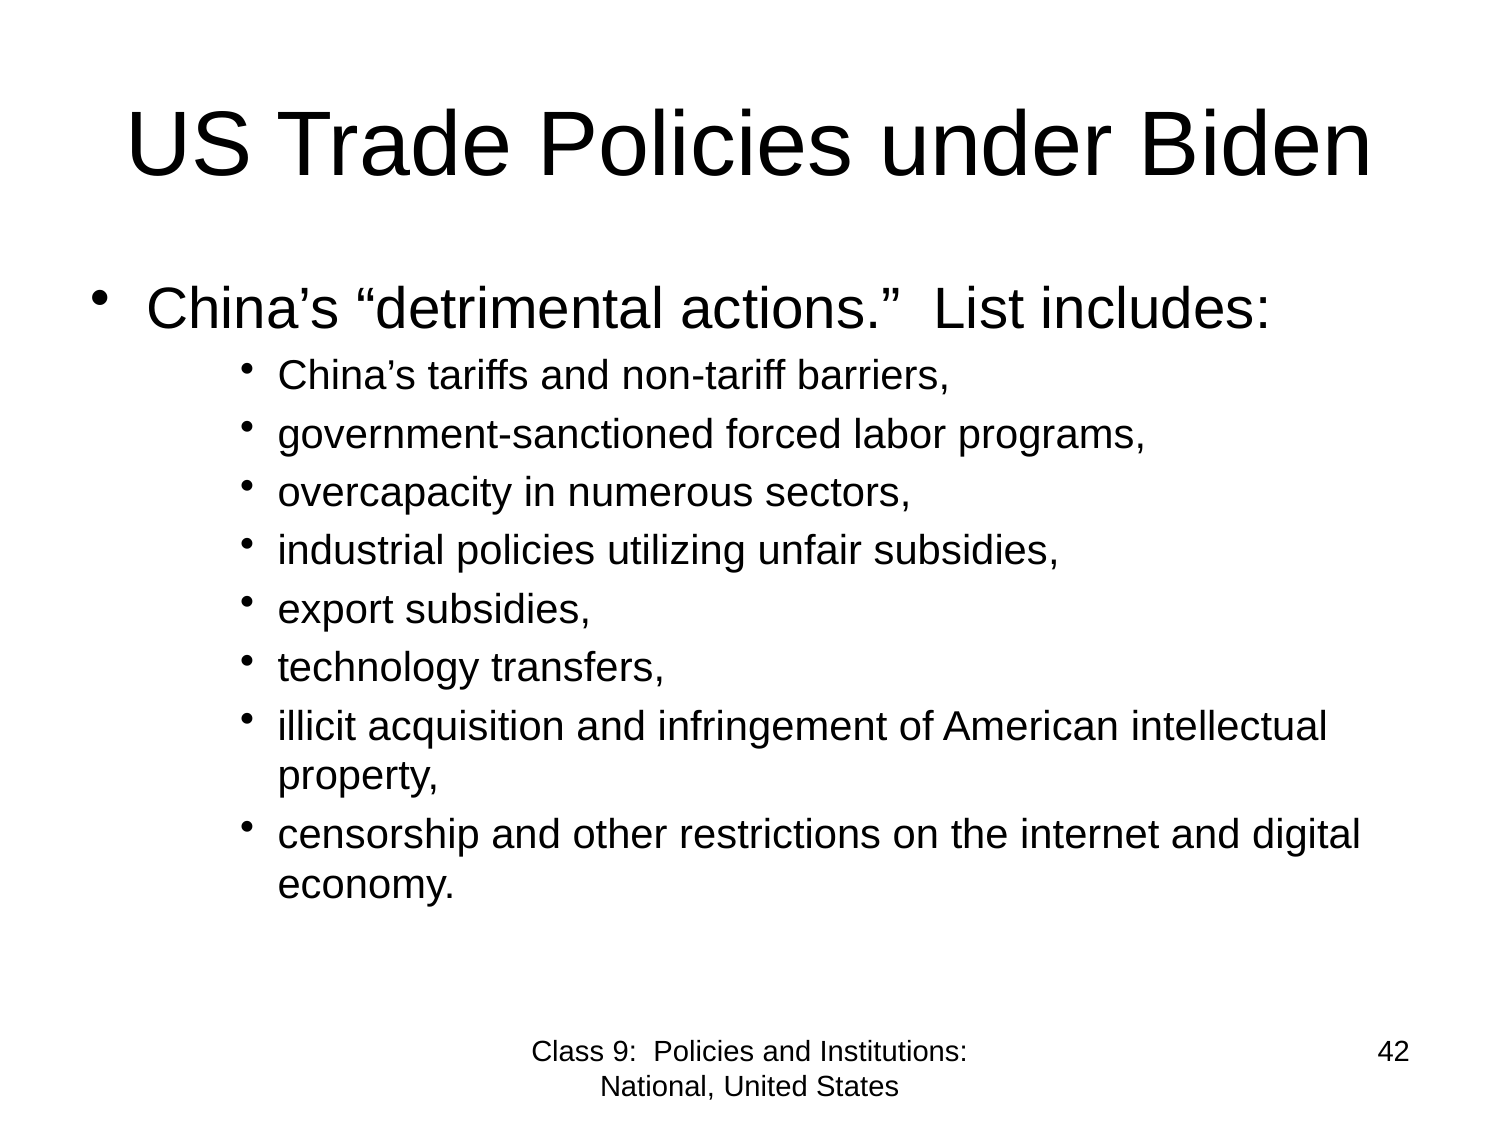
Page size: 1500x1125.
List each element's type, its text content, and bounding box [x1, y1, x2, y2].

list China’s “detrimental actions.” List includes: China’s tariffs and non-tariff barriers, government-sanctioned forced labor programs, overcapacity in numerous sectors, industrial policies utilizing unfair subsidies, export subsidies, technology transfers, illicit acquisition and infringement of American intellectual property, censorship and other restrictions on the internet and digital economy. [74, 262, 1426, 1006]
title US Trade Policies under Biden [74, 44, 1426, 233]
footer Class 9: Policies and Institutions: National, United States [512, 1024, 988, 1103]
slide_number 42 [1074, 1024, 1426, 1103]
